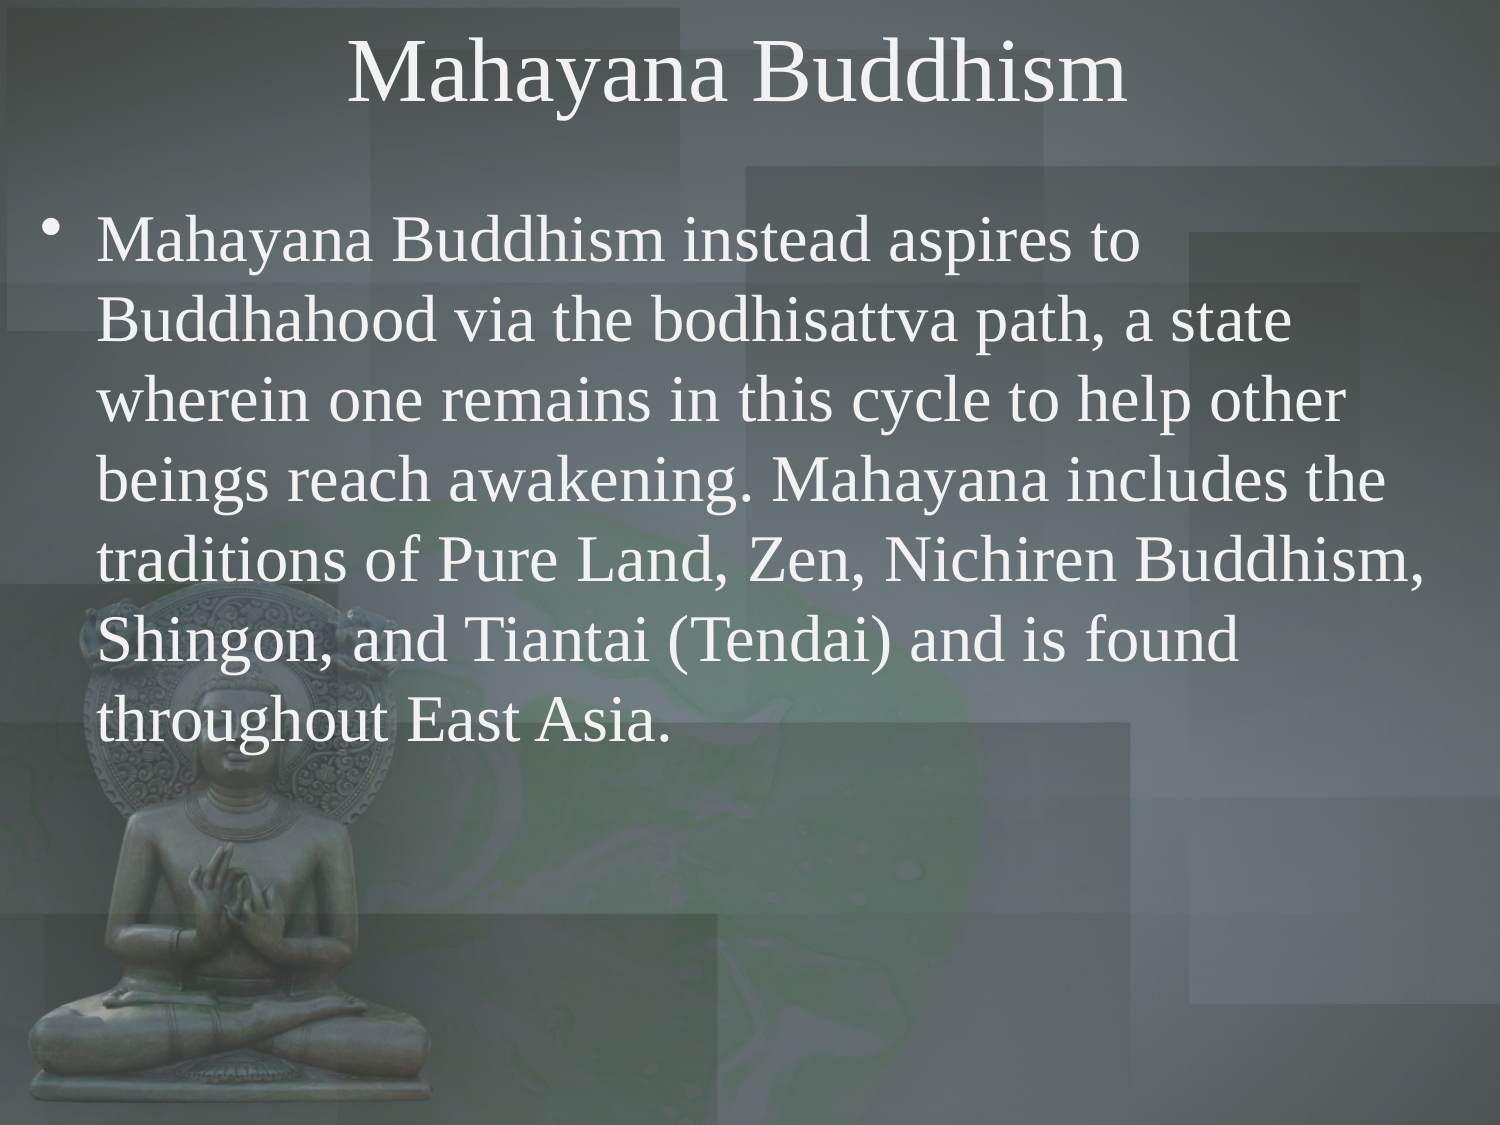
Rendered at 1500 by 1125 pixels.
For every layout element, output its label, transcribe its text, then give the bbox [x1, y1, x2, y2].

title Mahayana Buddhism [112, 4, 1388, 126]
list Mahayana Buddhism instead aspires to Buddhahood via the bodhisattva path, a state wherein one remains in this cycle to help other beings reach awakening. Mahayana includes the traditions of Pure Land, Zen, Nichiren Buddhism, Shingon, and Tiantai (Tendai) and is found throughout East Asia. [24, 187, 1451, 1076]
picture [0, 0, 1500, 1125]
